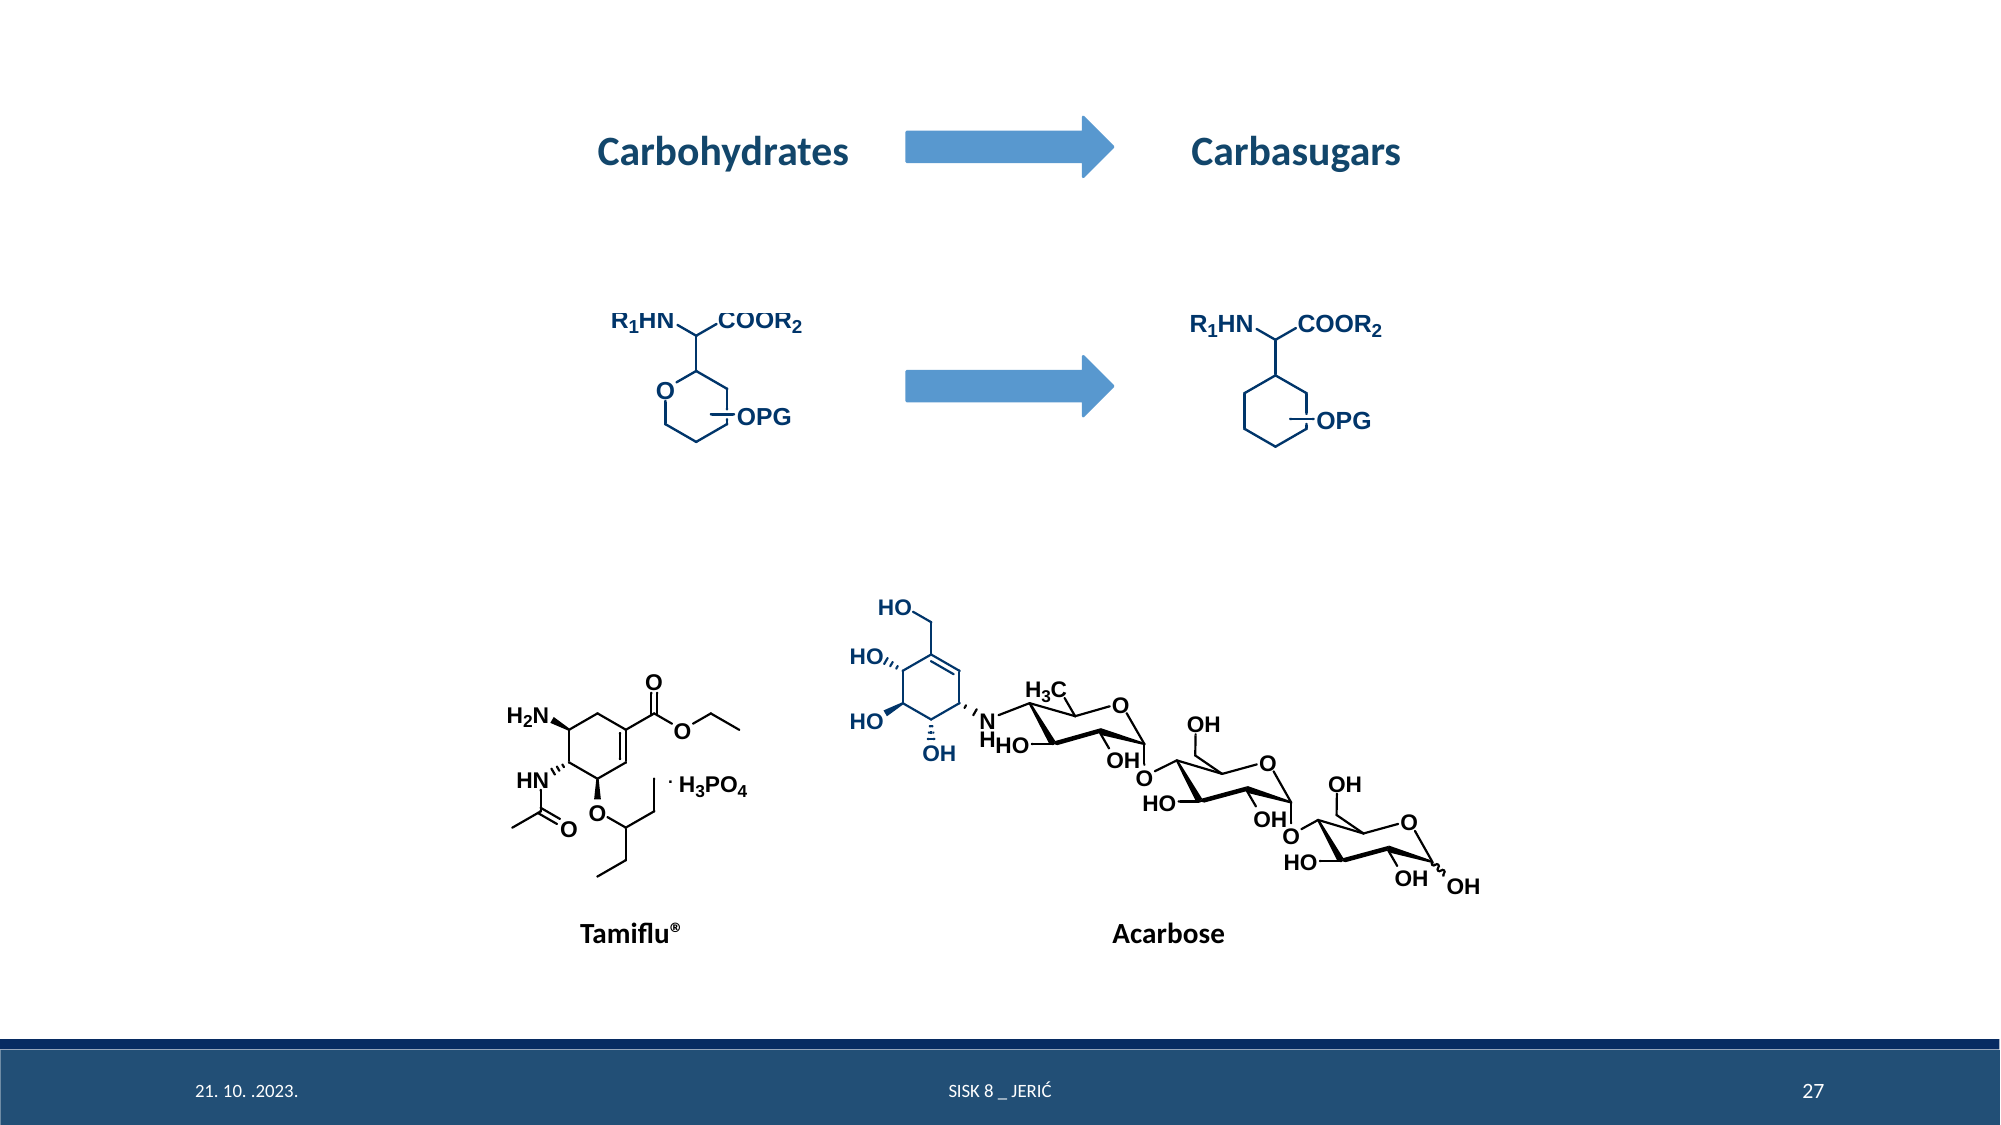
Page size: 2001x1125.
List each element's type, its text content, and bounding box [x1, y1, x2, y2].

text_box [507, 597, 1493, 958]
footer SISK 8 _ Jerić [604, 1059, 1396, 1120]
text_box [580, 115, 1420, 460]
slide_number 27 [1624, 1059, 1840, 1120]
slide_number 21. 10. .2023. [180, 1059, 586, 1120]
